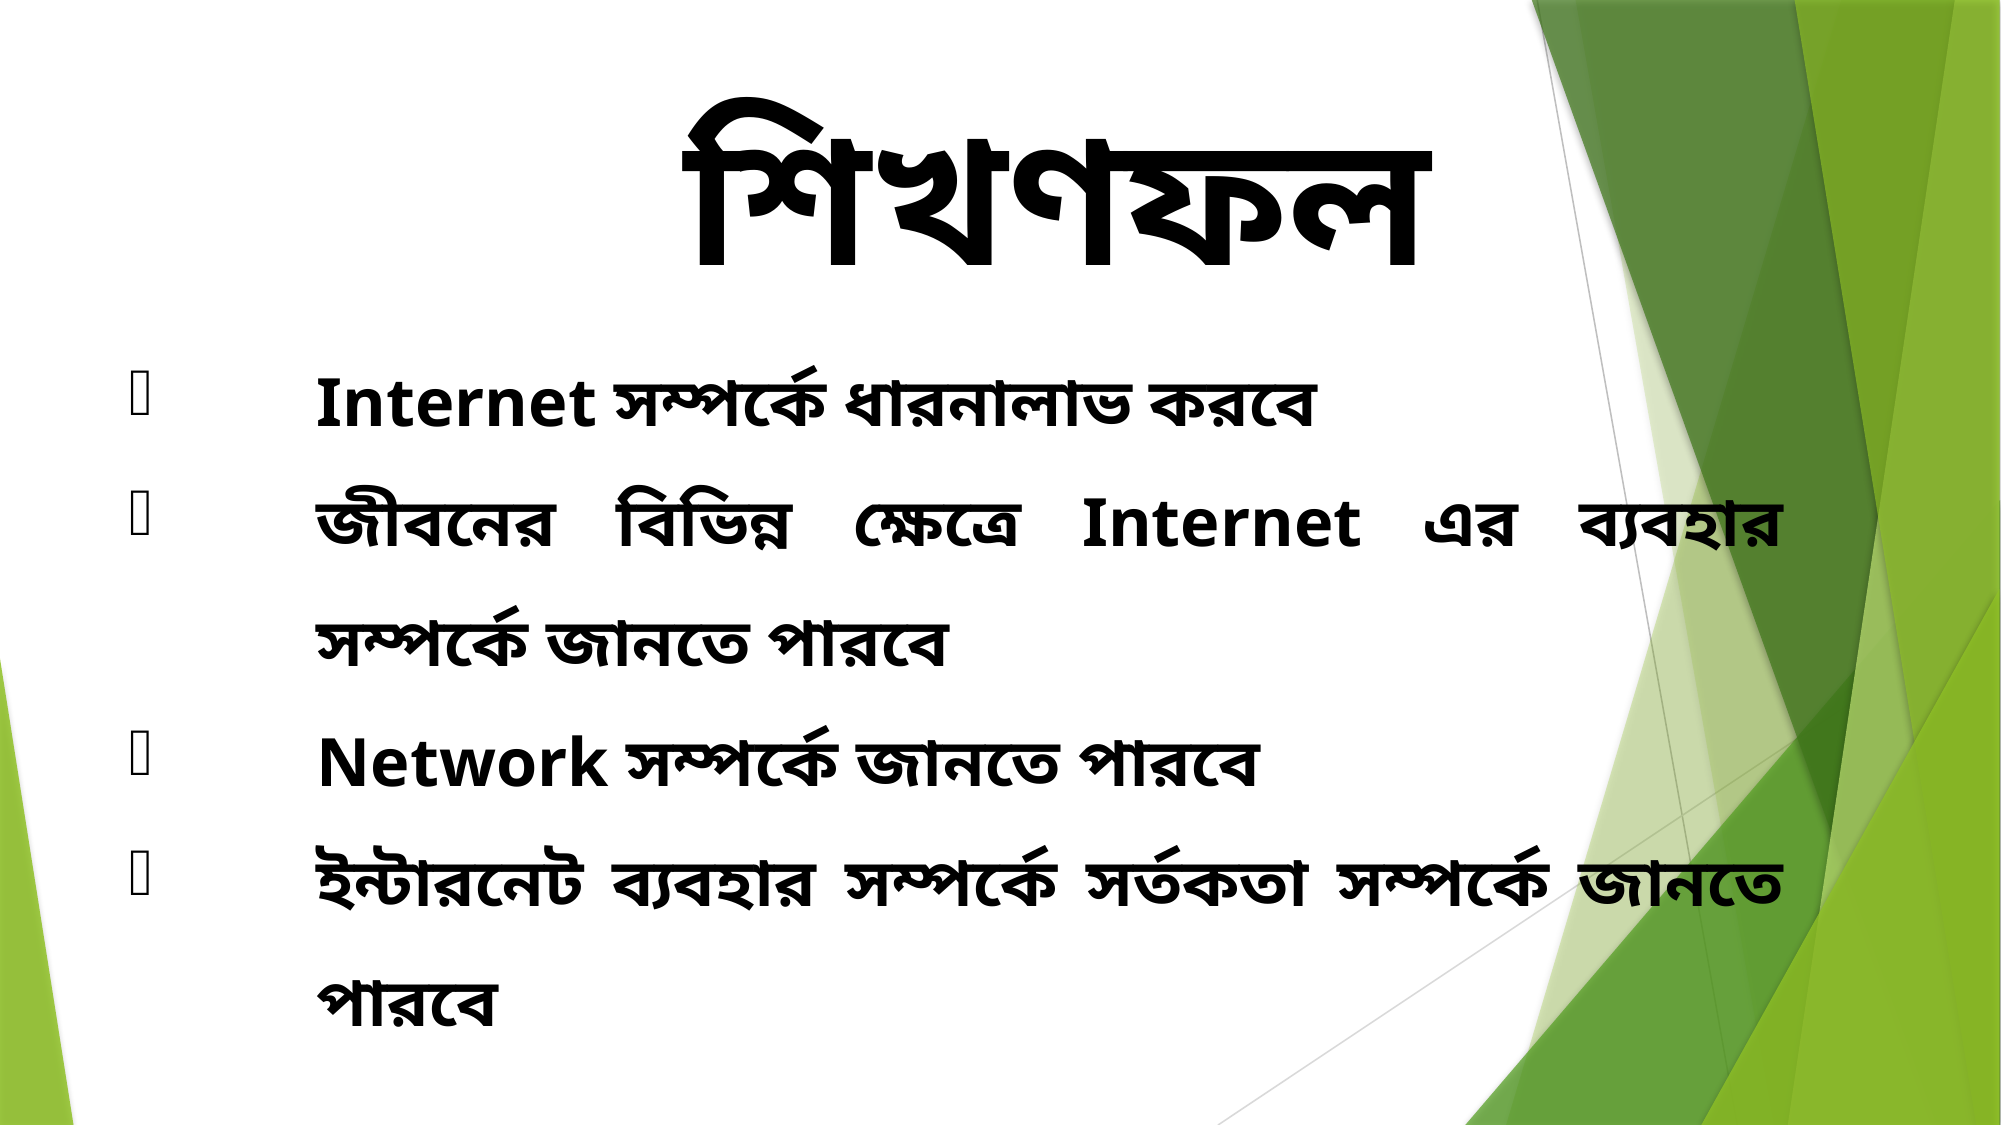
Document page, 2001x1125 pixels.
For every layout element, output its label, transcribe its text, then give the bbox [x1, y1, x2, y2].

text_box শিখণফল [669, 74, 1446, 310]
text_box Internet সম্পর্কে ধারনালাভ করবে জীবনের বিভিন্ন ক্ষেত্রে Internet এর ব্যবহার সম্পর্কে জানতে পারবে Network সম্পর্কে জানতে পারবে ইন্টারনেট ব্যবহার সম্পর্কে সর্তকতা সম্পর্কে জানতে পারবে [114, 312, 1798, 1047]
